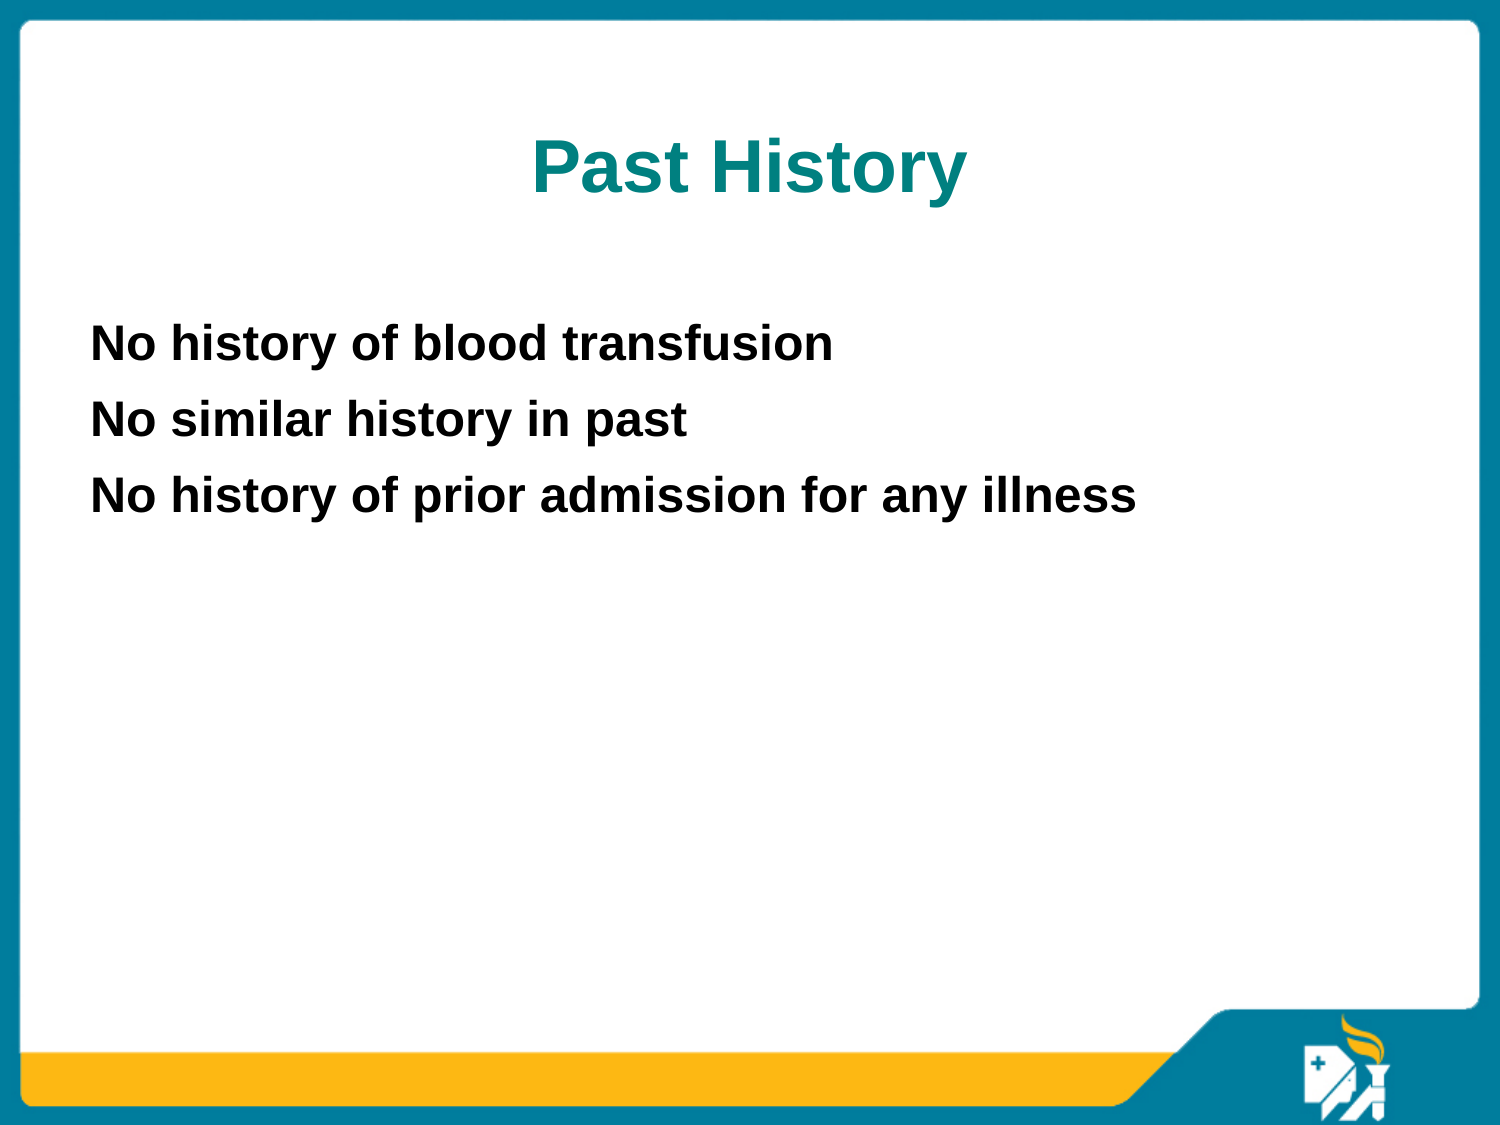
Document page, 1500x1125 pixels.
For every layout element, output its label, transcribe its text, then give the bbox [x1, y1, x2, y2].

picture [19, 20, 1480, 1106]
list No history of blood transfusion No similar history in past No history of prior admission for any illness [75, 312, 1200, 955]
picture [1340, 1014, 1390, 1121]
title Past History [75, 75, 1425, 250]
picture [1304, 1045, 1356, 1120]
